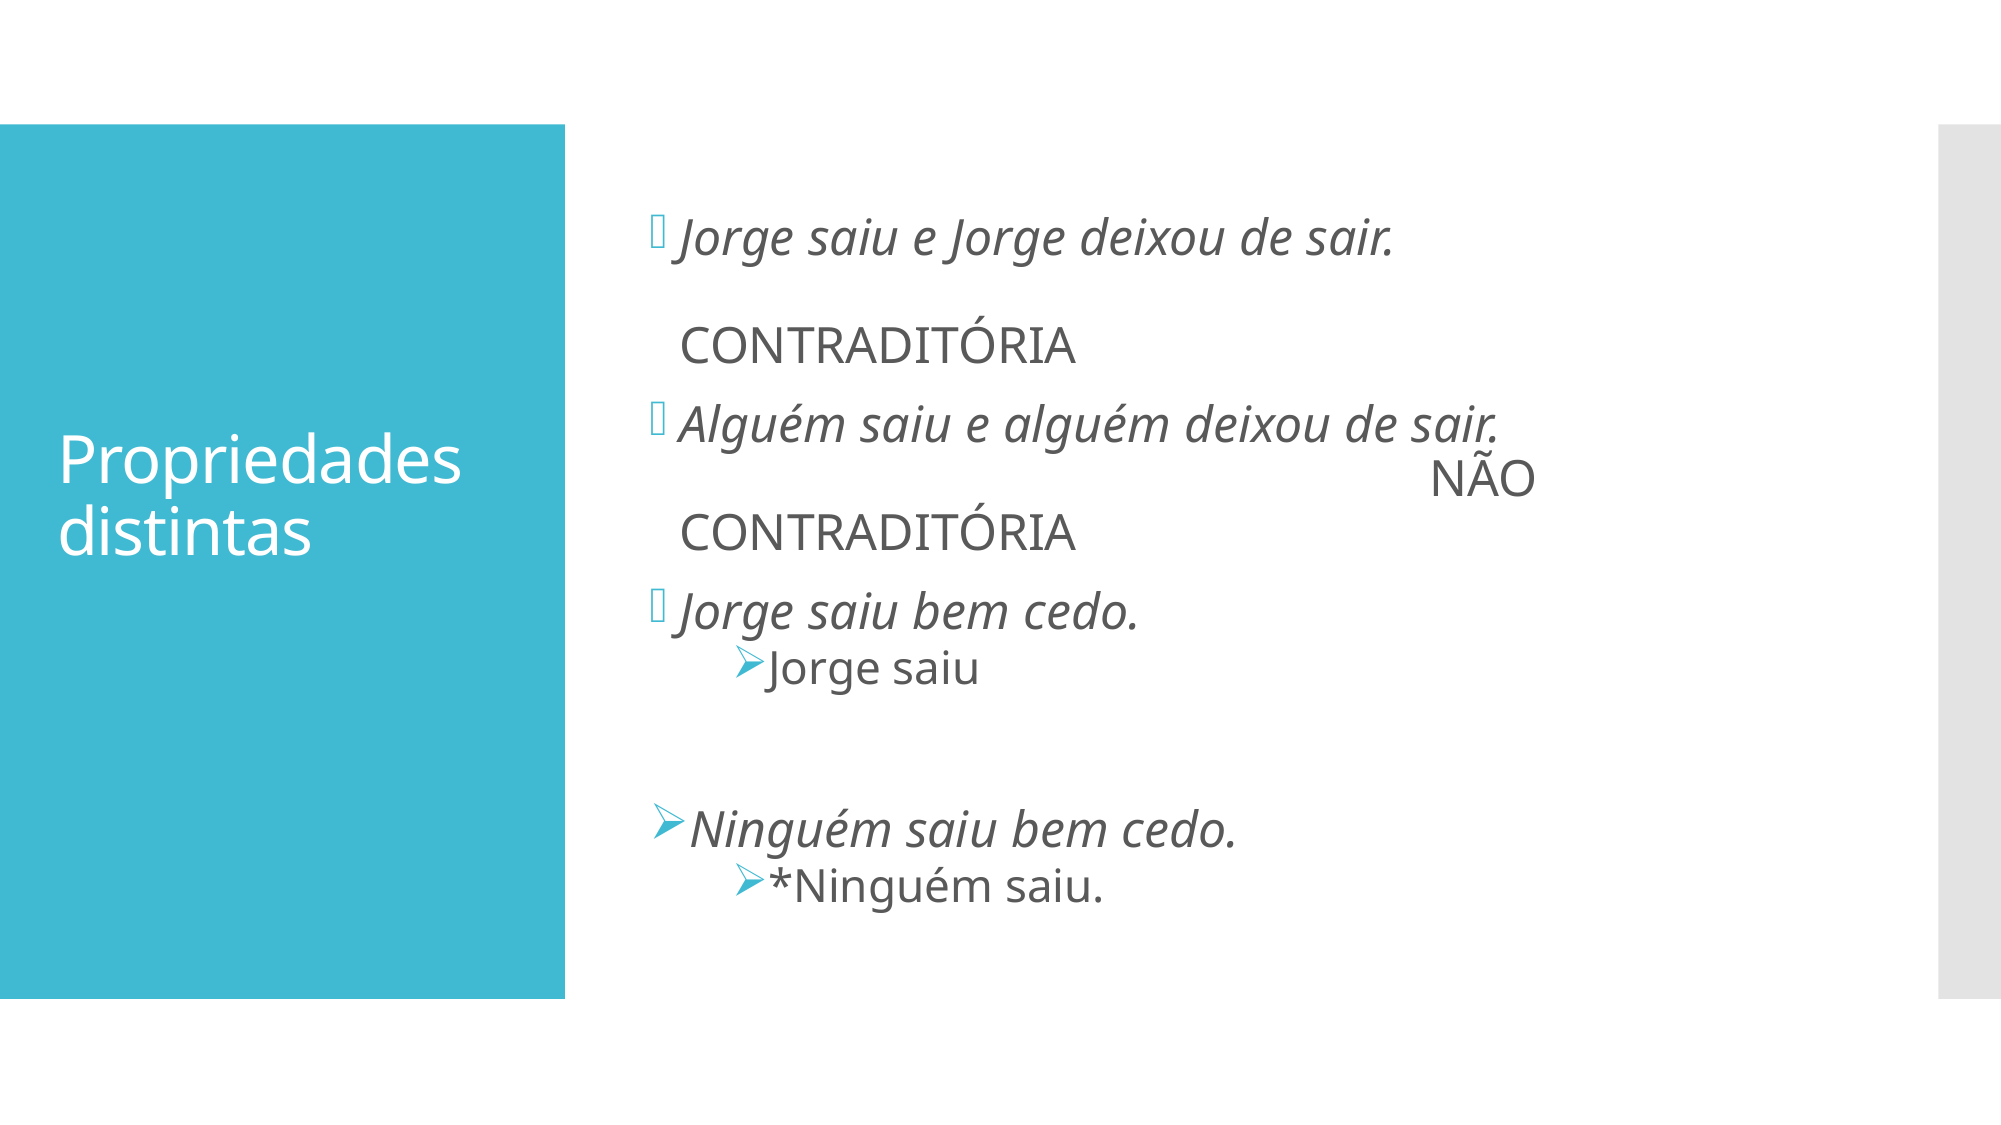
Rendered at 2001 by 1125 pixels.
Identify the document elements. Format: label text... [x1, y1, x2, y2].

title Propriedades distintas [41, 187, 507, 578]
list Jorge saiu e Jorge deixou de sair. contraditória Alguém saiu e alguém deixou de sair. não contraditória Jorge saiu bem cedo. Jorge saiu Ninguém saiu bem cedo. *Ninguém saiu. [634, 142, 1835, 983]
